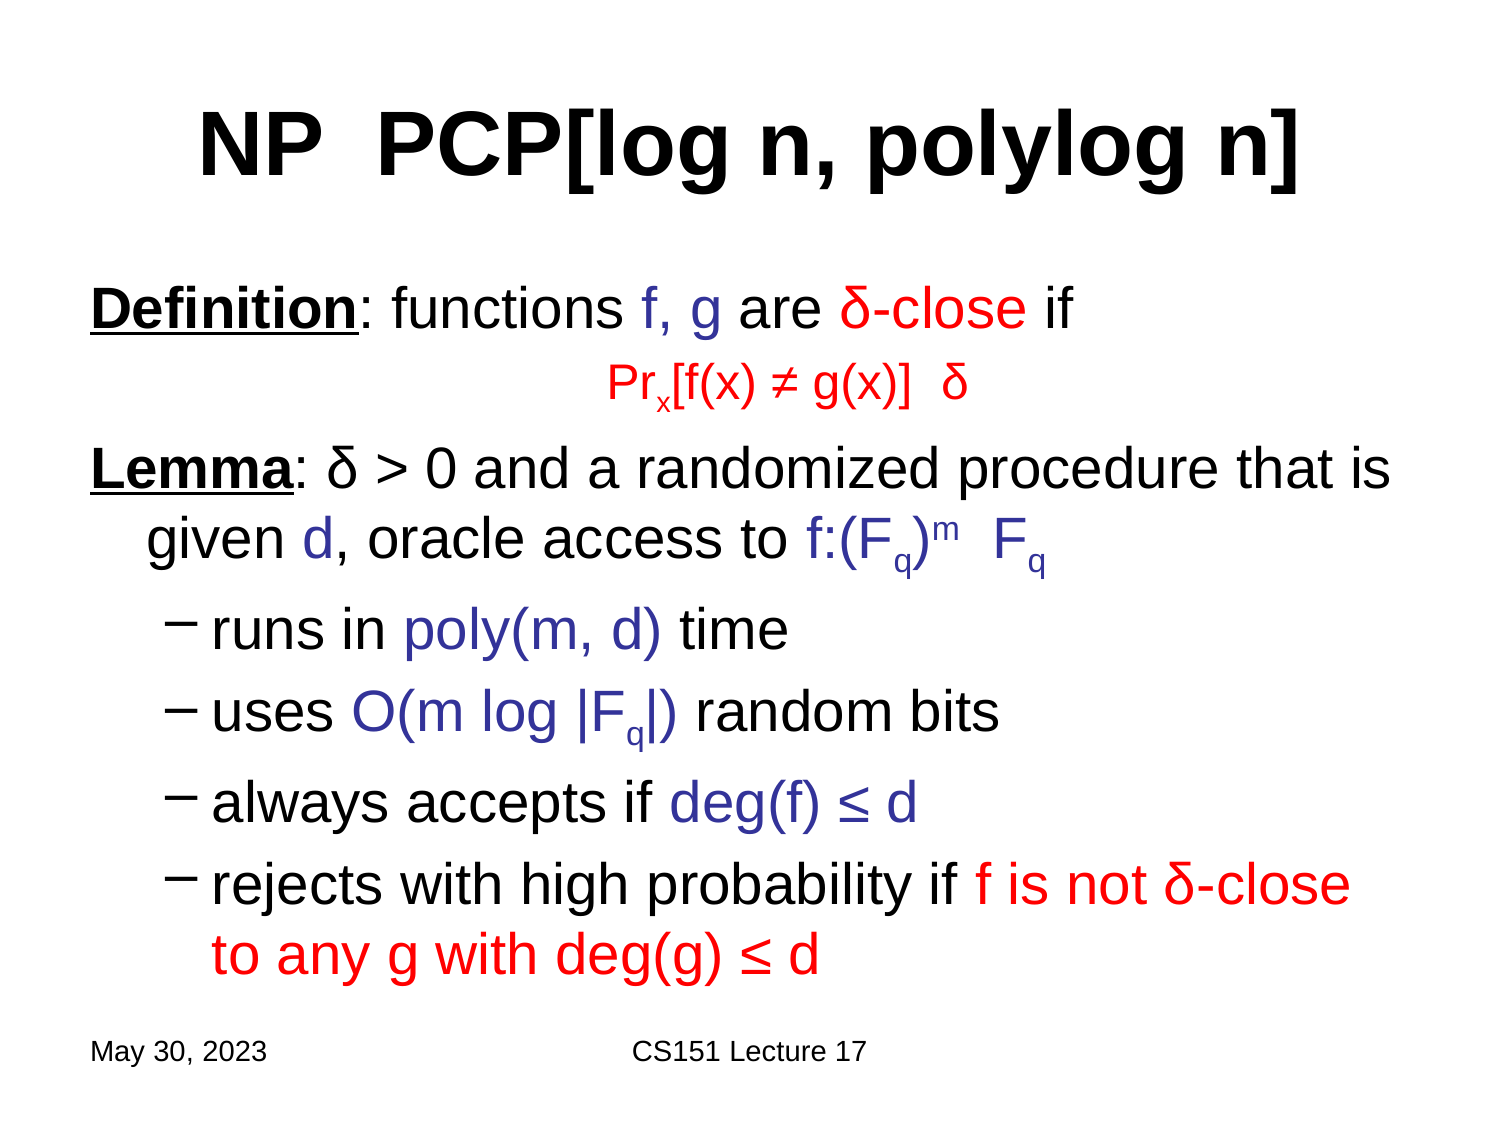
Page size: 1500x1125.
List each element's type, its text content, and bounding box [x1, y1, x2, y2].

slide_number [74, 1024, 426, 1103]
footer CS151 Lecture 17 [512, 1024, 988, 1103]
